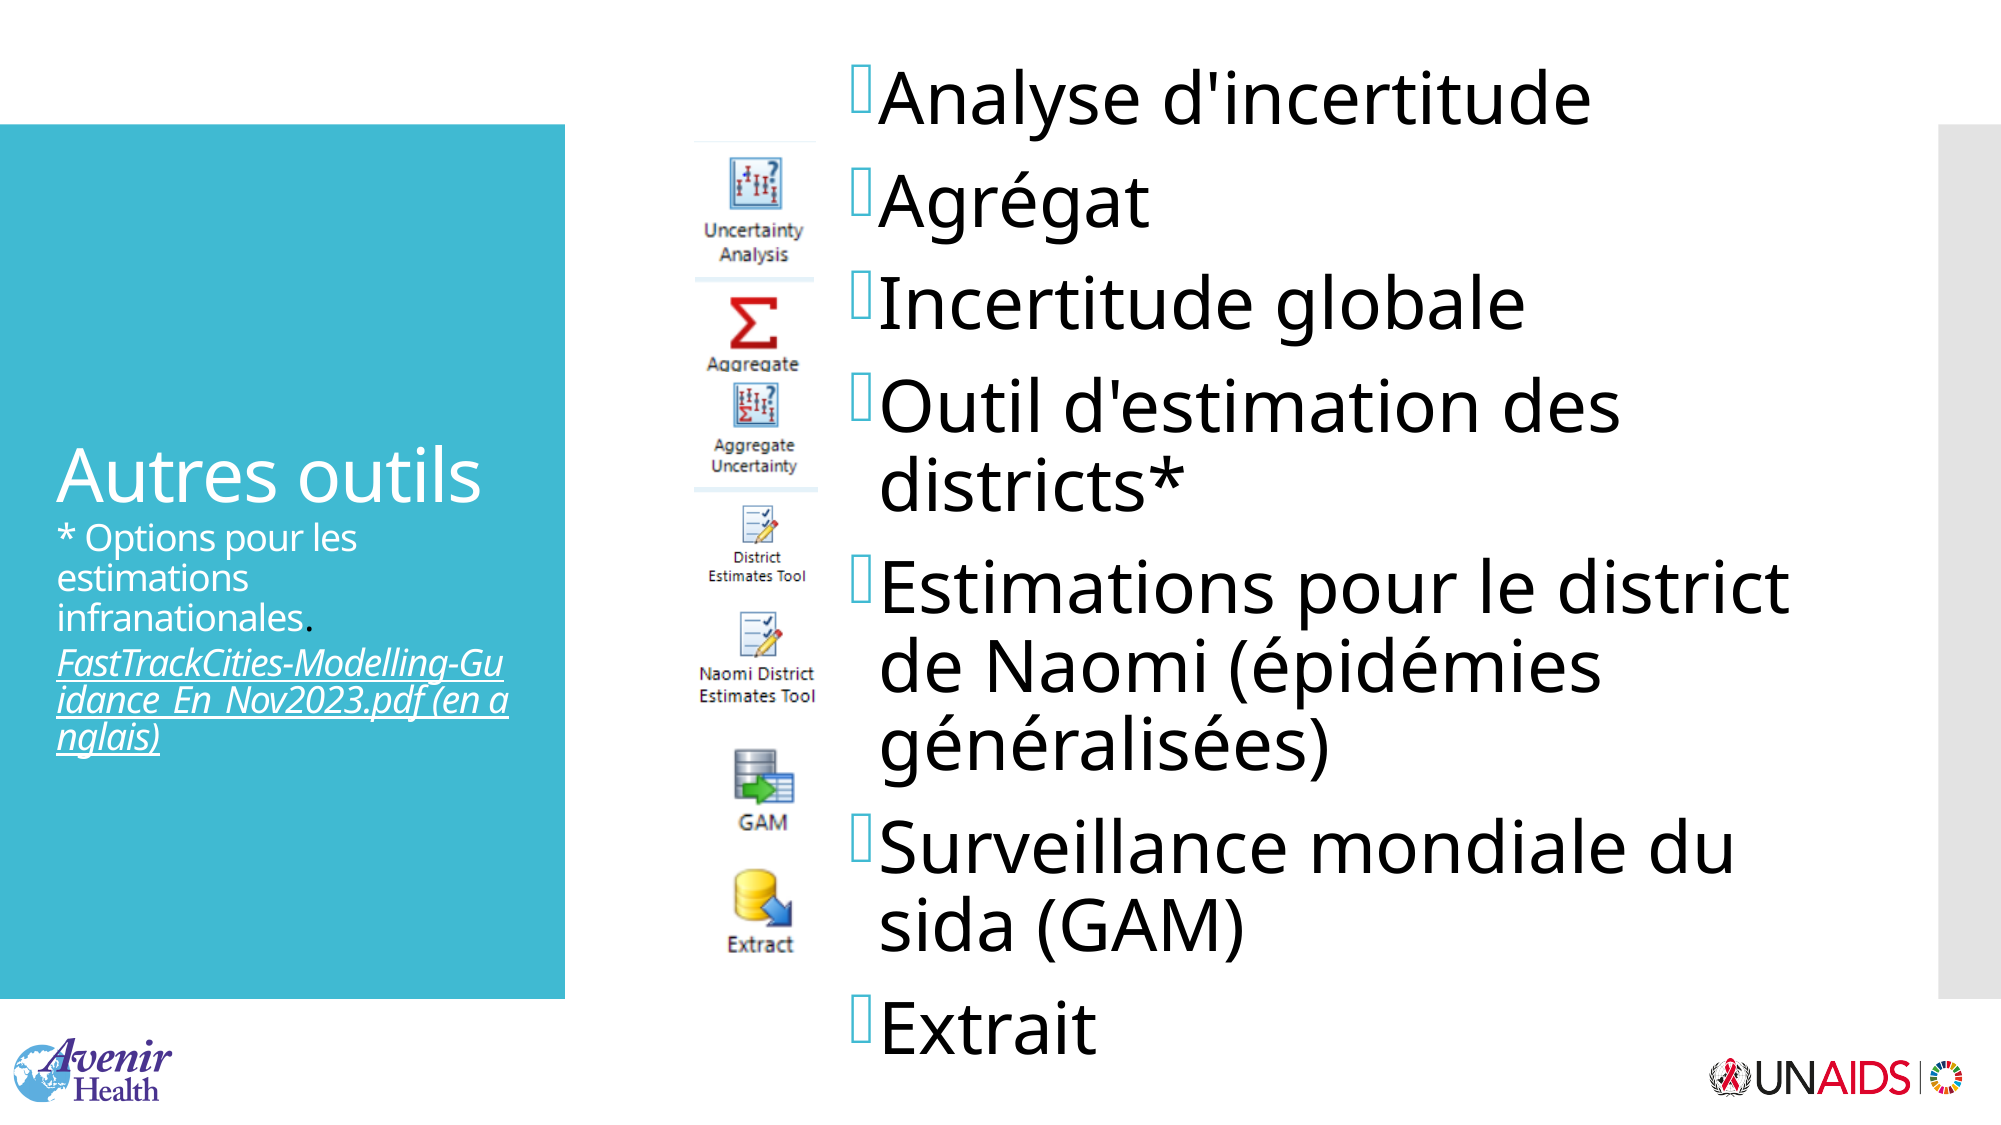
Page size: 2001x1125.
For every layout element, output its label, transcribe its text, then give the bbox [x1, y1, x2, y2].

picture [694, 141, 816, 275]
picture [689, 601, 827, 704]
picture [715, 737, 814, 848]
picture [11, 1037, 176, 1103]
picture [694, 487, 819, 588]
picture [1709, 1058, 1963, 1097]
list Analyse d'incertitude Agrégat Incertitude globale Outil d'estimation des districts* Estimations pour le district de Naomi (épidémies généralisées) Surveillance mondiale du sida (GAM) Extrait [834, 51, 1875, 1081]
title Autres outils * Options pour les estimations infranationales. FastTrackCities-Modelling-Guidance_En_Nov2023.pdf (en anglais) [41, 184, 525, 940]
picture [701, 858, 826, 975]
picture [694, 277, 814, 480]
